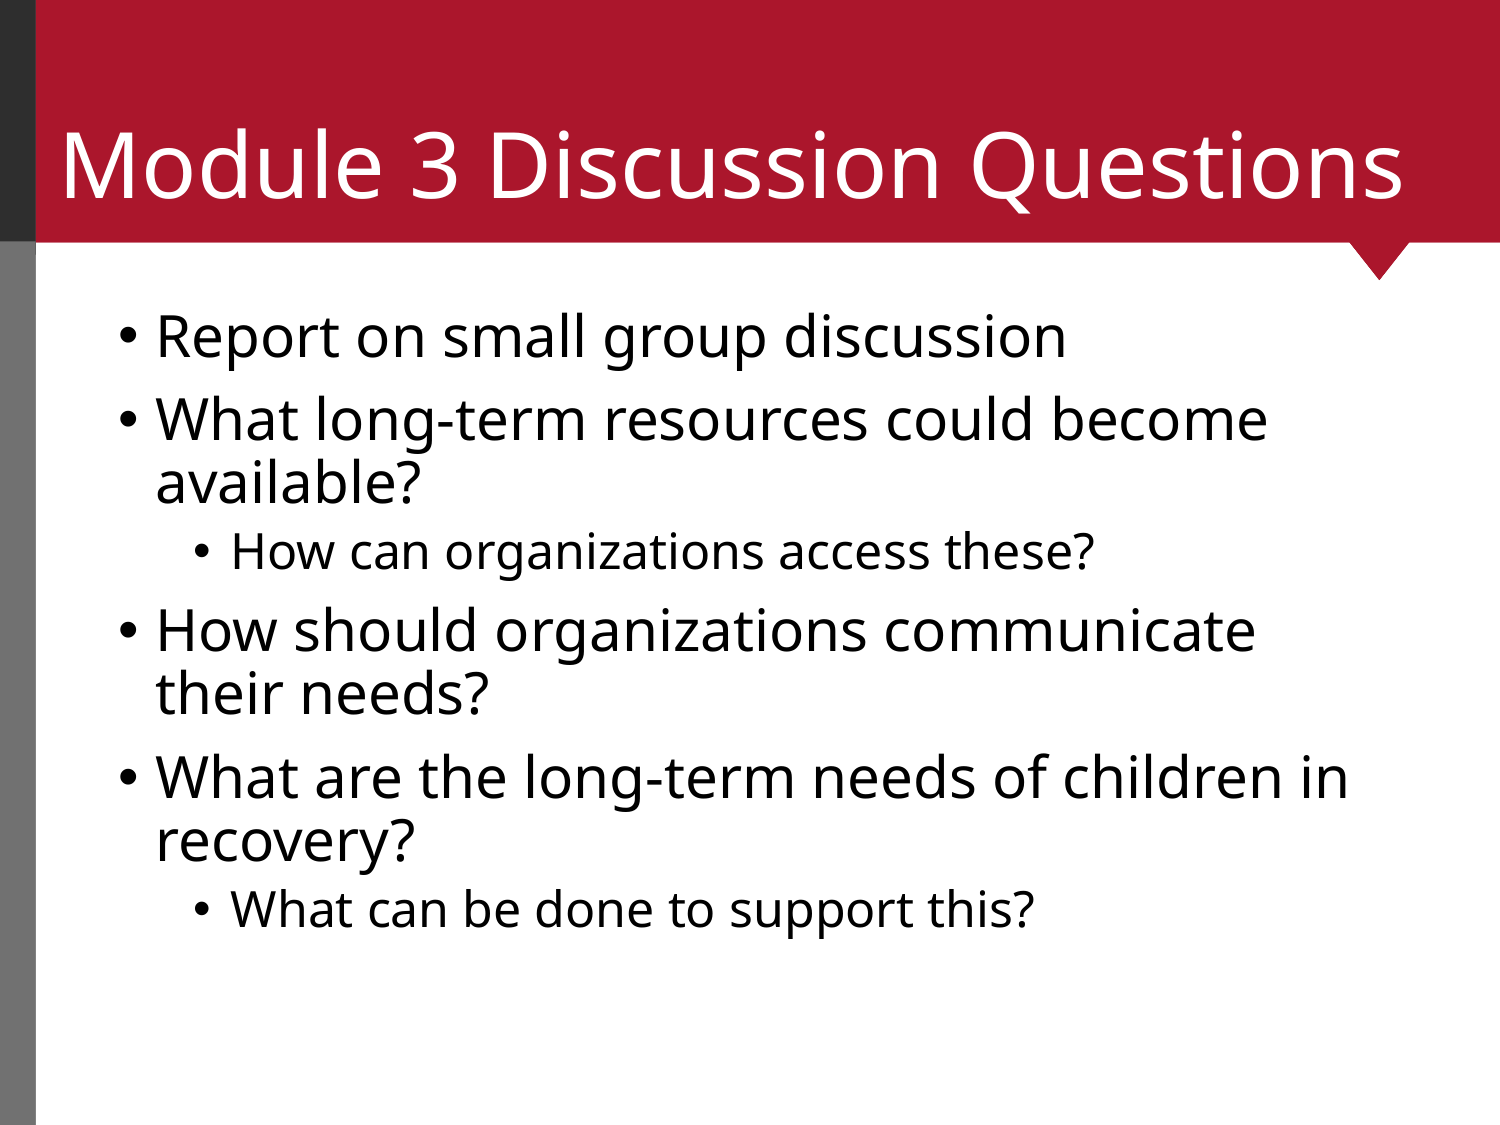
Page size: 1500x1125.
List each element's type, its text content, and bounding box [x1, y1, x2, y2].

list Report on small group discussion What long-term resources could become available? How can organizations access these? How should organizations communicate their needs? What are the long-term needs of children in recovery? What can be done to support this? [103, 299, 1397, 1014]
title Module 3 Discussion Questions [43, 59, 1462, 278]
